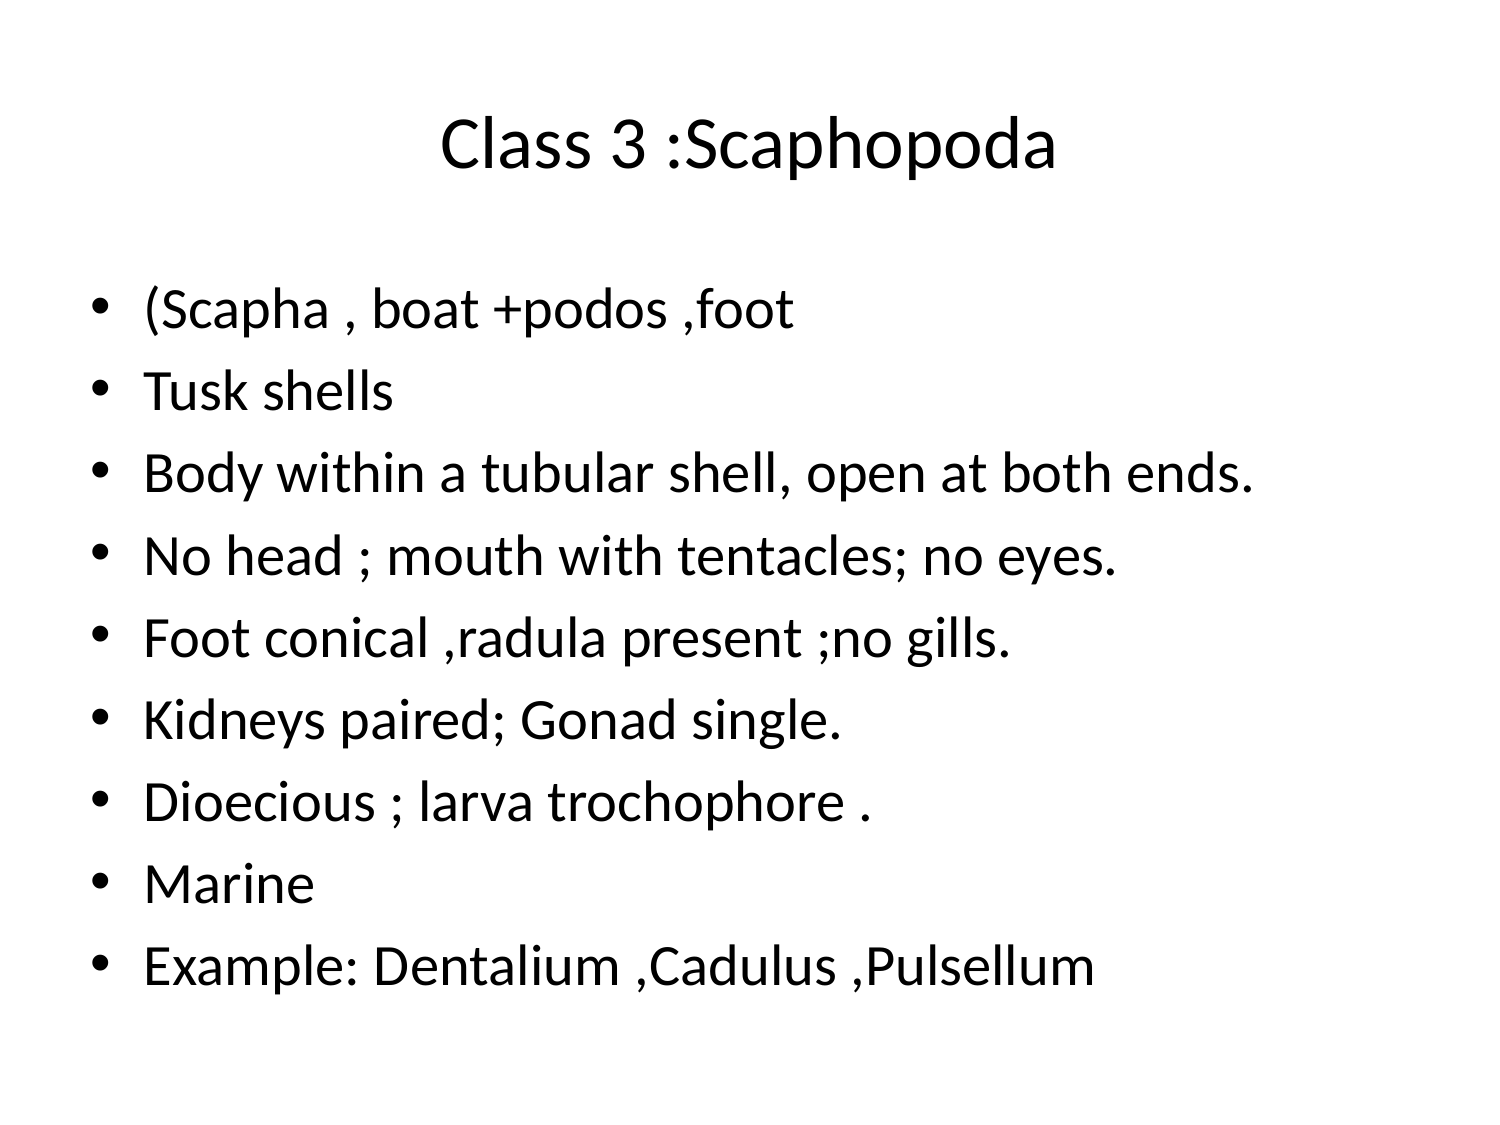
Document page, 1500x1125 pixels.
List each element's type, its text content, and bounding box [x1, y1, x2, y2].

list (Scapha , boat +podos ,foot Tusk shells Body within a tubular shell, open at both ends. No head ; mouth with tentacles; no eyes. Foot conical ,radula present ;no gills. Kidneys paired; Gonad single. Dioecious ; larva trochophore . Marine Example: Dentalium ,Cadulus ,Pulsellum [75, 262, 1425, 1005]
title Class 3 :Scaphopoda [75, 45, 1425, 233]
